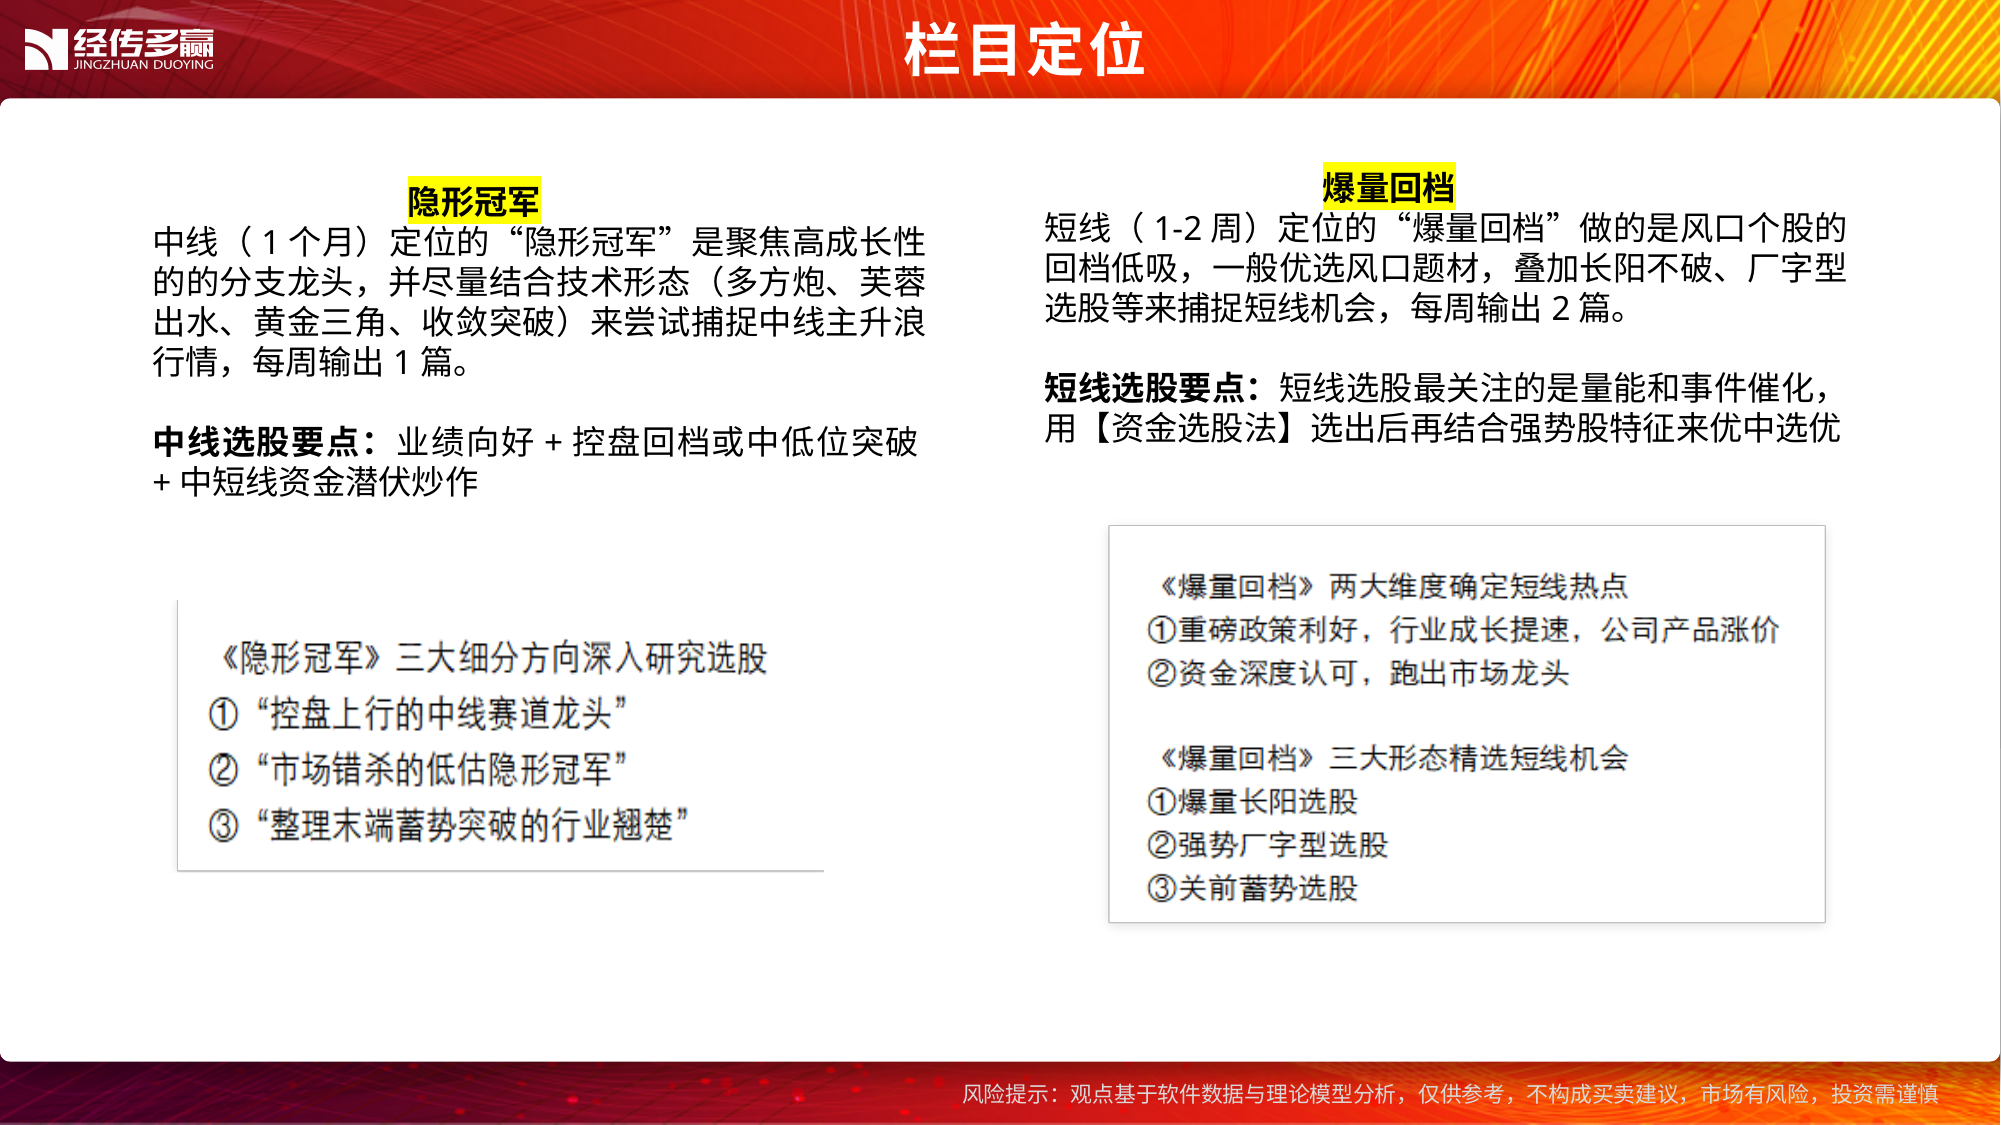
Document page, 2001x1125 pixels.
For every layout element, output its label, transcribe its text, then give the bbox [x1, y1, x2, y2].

picture [171, 600, 824, 873]
text_box 隐形冠军 中线（1个月）定位的“隐形冠军”是聚焦高成长性的的分支龙头，并尽量结合技术形态（多方炮、芙蓉出水、黄金三角、收敛突破）来尝试捕捉中线主升浪行情，每周输出1篇。 中线选股要点：业绩向好+控盘回档或中低位突破+中短线资金潜伏炒作 [137, 174, 943, 509]
picture [0, 0, 2000, 104]
text_box 爆量回档 短线（1-2周）定位的“爆量回档”做的是风口个股的回档低吸，一般优选风口题材，叠加长阳不破、厂字型选股等来捕捉短线机会，每周输出2篇。 短线选股要点：短线选股最关注的是量能和事件催化，用【资金选股法】选出后再结合强势股特征来优中选优 [1030, 159, 1864, 455]
picture [1095, 512, 1840, 937]
picture [0, 1056, 2000, 1125]
list 栏目定位 [741, 0, 1309, 96]
